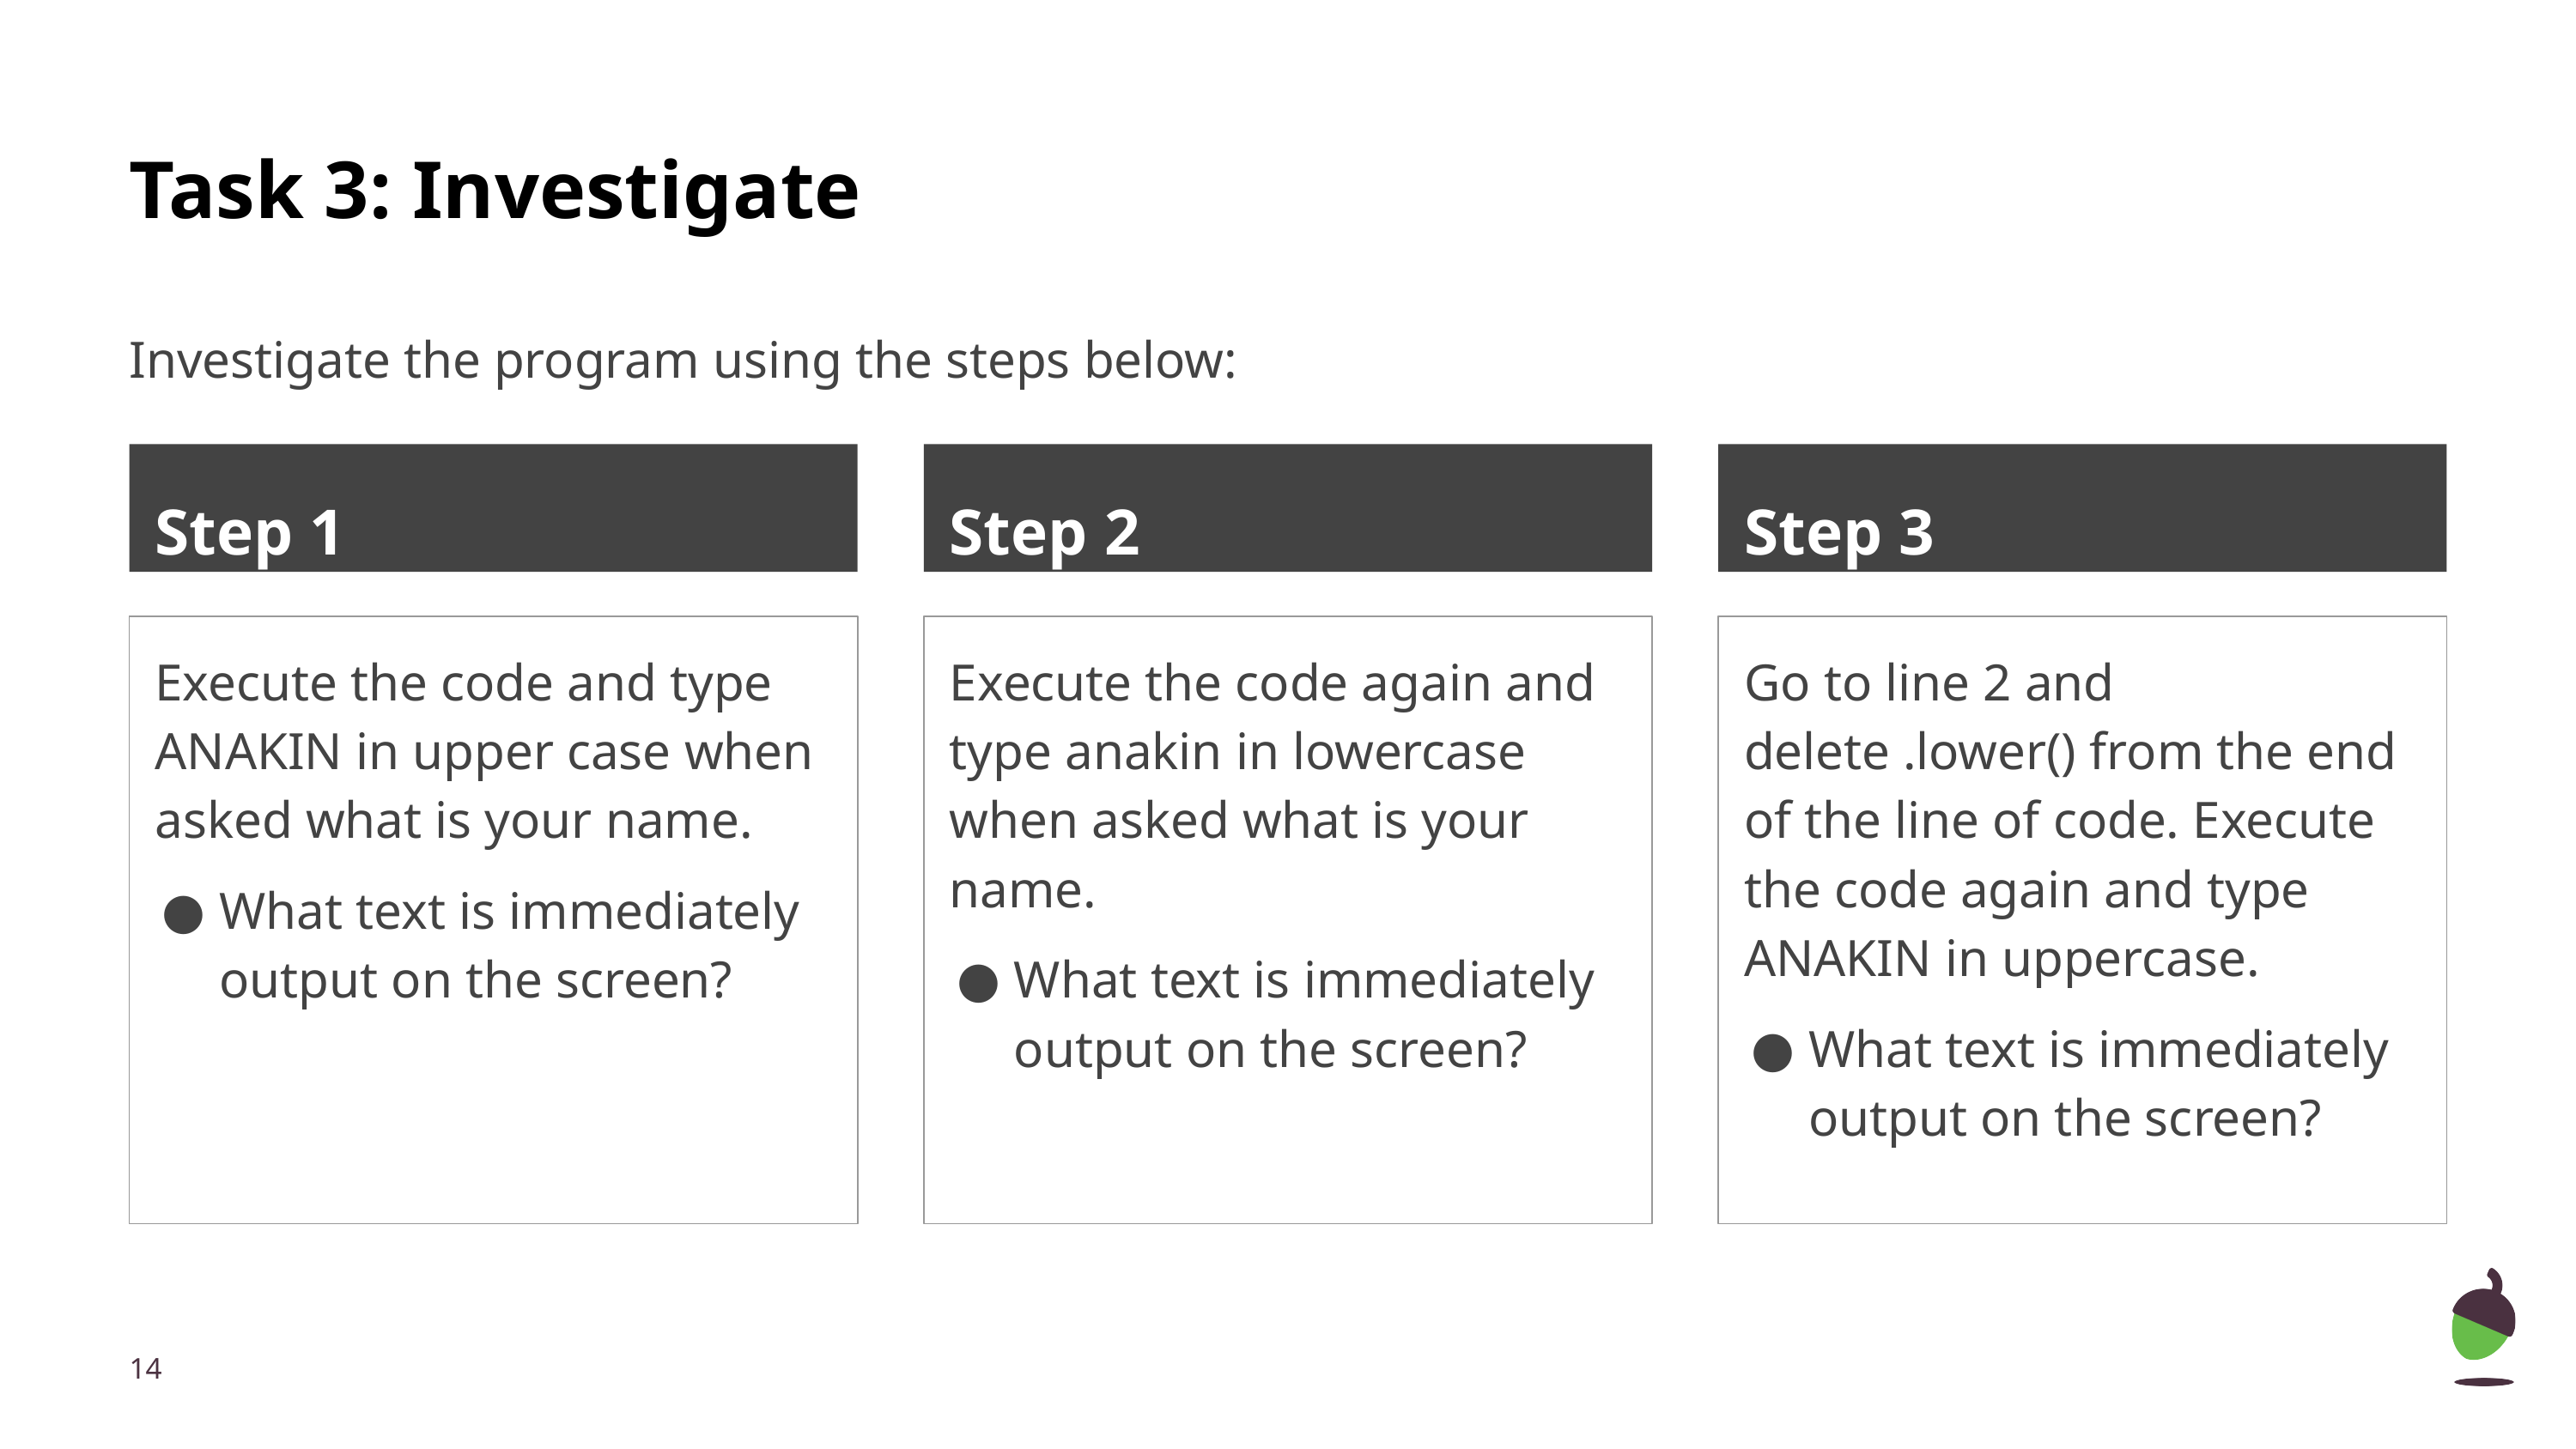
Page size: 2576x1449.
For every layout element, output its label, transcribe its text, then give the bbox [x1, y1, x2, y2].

text_box Execute the code and type ANAKIN in upper case when asked what is your name. What text is immediately output on the screen? [129, 615, 858, 1224]
slide_number ‹#› [129, 1349, 332, 1401]
text_box Step 3 [1718, 444, 2447, 573]
title Task 3: Investigate [129, 124, 1990, 309]
text_box Execute the code again and type anakin in lowercase when asked what is your name. What text is immediately output on the screen? [923, 615, 1653, 1224]
text_box Step 1 [129, 444, 858, 573]
picture [2451, 1268, 2516, 1386]
text_box Step 2 [923, 444, 1653, 573]
list Investigate the program using the steps below: [129, 309, 2447, 400]
text_box Go to line 2 and delete .lower() from the end of the line of code. Execute the code again and type ANAKIN in uppercase. What text is immediately output on the screen? [1718, 615, 2447, 1224]
